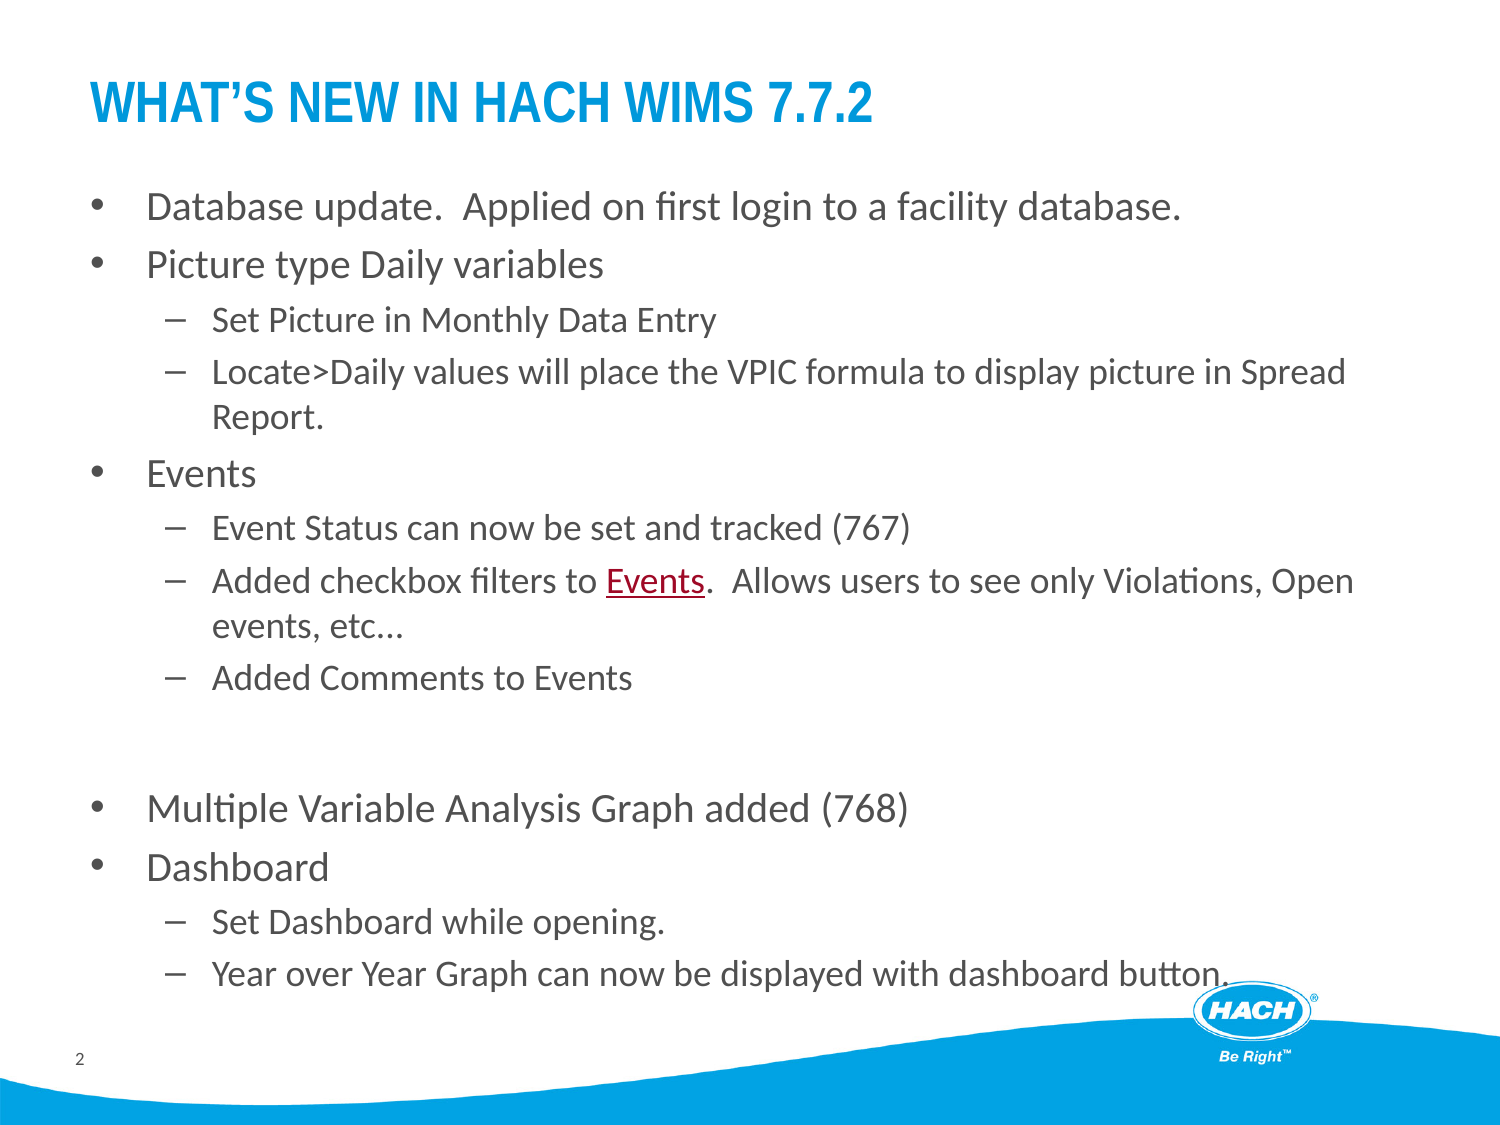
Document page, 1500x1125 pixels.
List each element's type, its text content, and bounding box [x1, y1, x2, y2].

picture [1244, 1051, 1252, 1061]
picture [0, 0, 1500, 1105]
title What’s new in hach wims 7.7.2 [75, 13, 1425, 171]
picture [1259, 1057, 1265, 1064]
picture [1220, 1051, 1238, 1061]
list Database update. Applied on first login to a facility database. Picture type Daily variables Set Picture in Monthly Data Entry Locate>Daily values will place the VPIC formula to display picture in Spread Report. Events Event Status can now be set and tracked (767) Added checkbox filters to Events. Allows users to see only Violations, Open events, etc... Added Comments to Events Multiple Variable Analysis Graph added (768) Dashboard Set Dashboard while opening. Year over Year Graph can now be displayed with dashboard button. [75, 171, 1447, 954]
slide_number 2 [75, 1028, 139, 1088]
